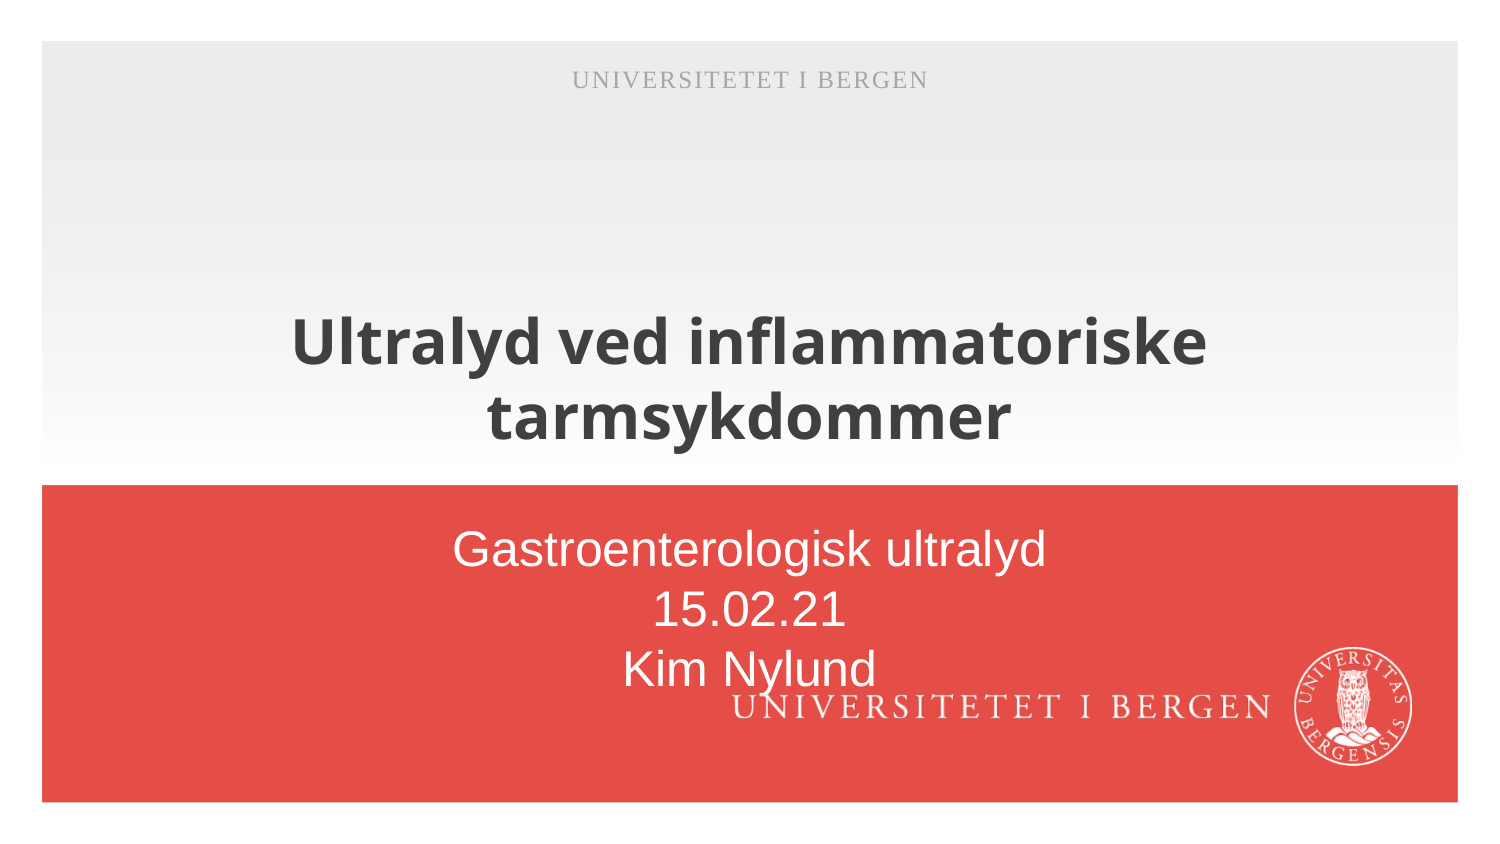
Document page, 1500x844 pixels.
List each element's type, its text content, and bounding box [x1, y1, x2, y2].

subtitle Gastroenterologisk ultralyd 15.02.21 Kim Nylund [183, 516, 1317, 670]
footer Universitetet i Bergen [230, 63, 1270, 127]
picture [0, 0, 1500, 844]
title Ultralyd ved inflammatoriske tarmsykdommer [183, 138, 1317, 453]
